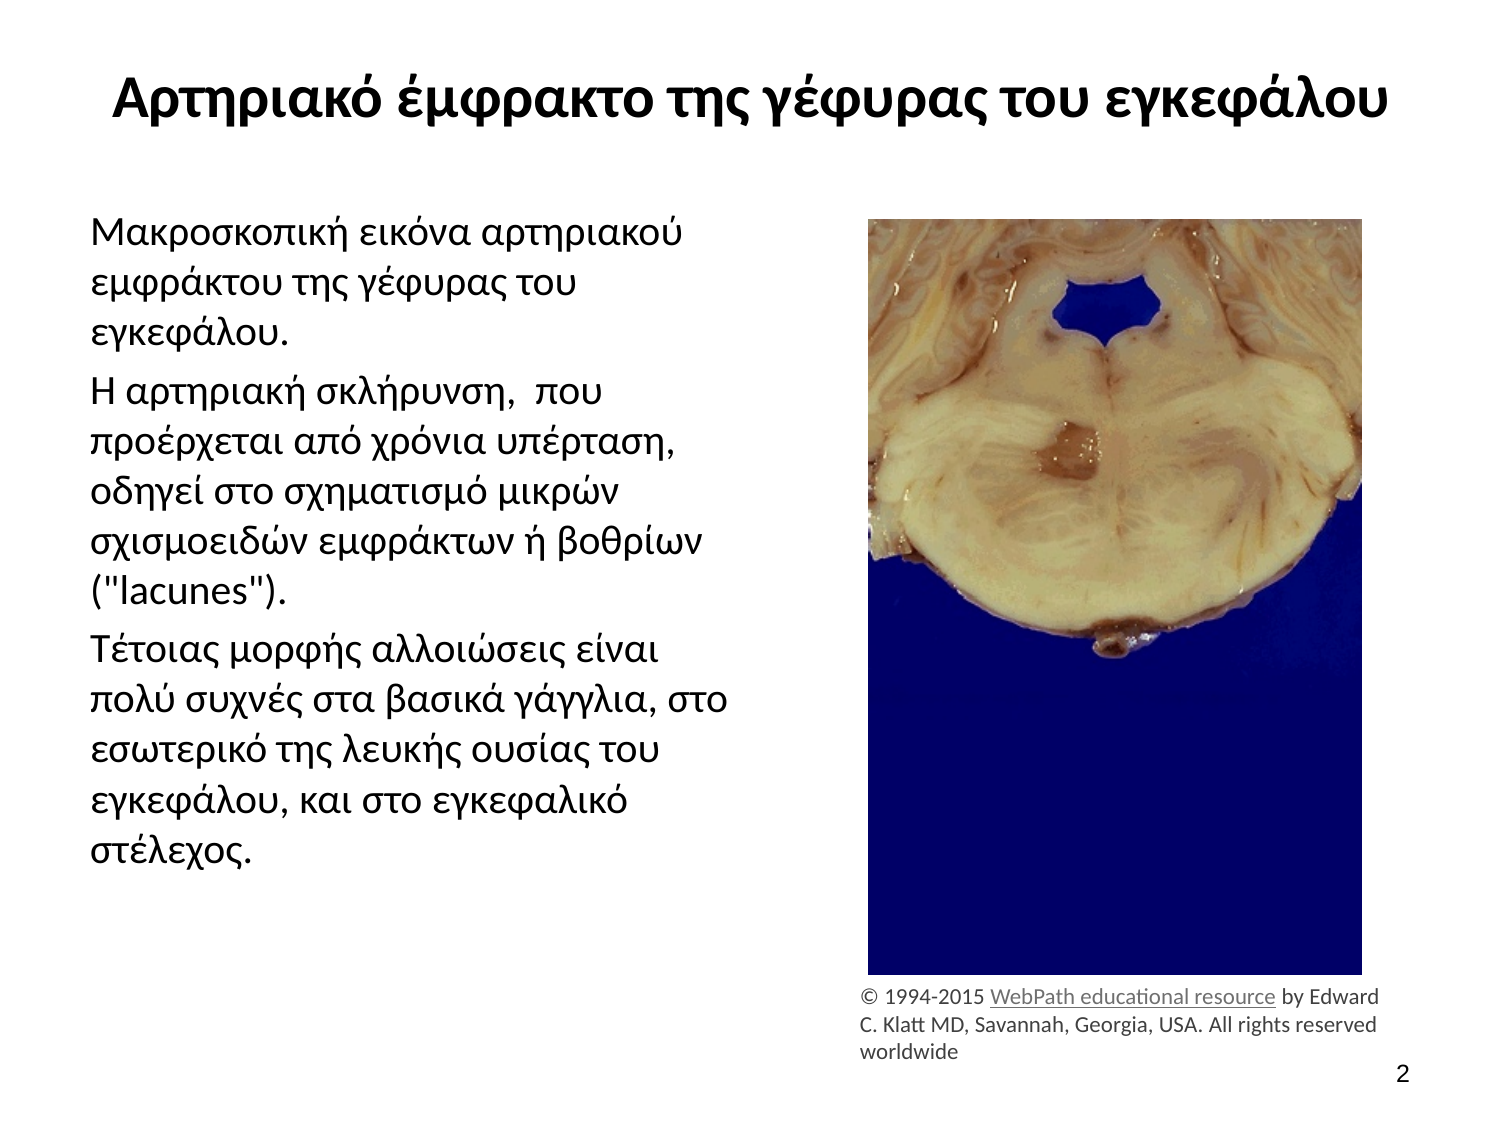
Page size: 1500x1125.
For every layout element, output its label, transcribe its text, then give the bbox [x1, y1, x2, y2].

text_box © 1994-2015 WebPath educational resource by Edward C. Klatt MD, Savannah, Georgia, USA. All rights reserved worldwide [844, 974, 1403, 1072]
slide_number 1 [1074, 1042, 1425, 1103]
picture [867, 219, 1363, 975]
title Aρτηριακό έμφρακτο της γέφυρας του εγκεφάλου [76, 19, 1427, 169]
list Μακροσκοπική εικόνα αρτηριακού εμφράκτου της γέφυρας του εγκεφάλου. Η αρτηριακή σκλήρυνση, που προέρχεται από χρόνια υπέρταση, οδηγεί στο σχηματισμό μικρών σχισμοειδών εμφράκτων ή βοθρίων ("lacunes"). Τέτοιας μορφής αλλοιώσεις είναι πολύ συχνές στα βασικά γάγγλια, στο εσωτερικό της λευκής ουσίας του εγκεφάλου, και στο εγκεφαλικό στέλεχος. [75, 196, 762, 1024]
